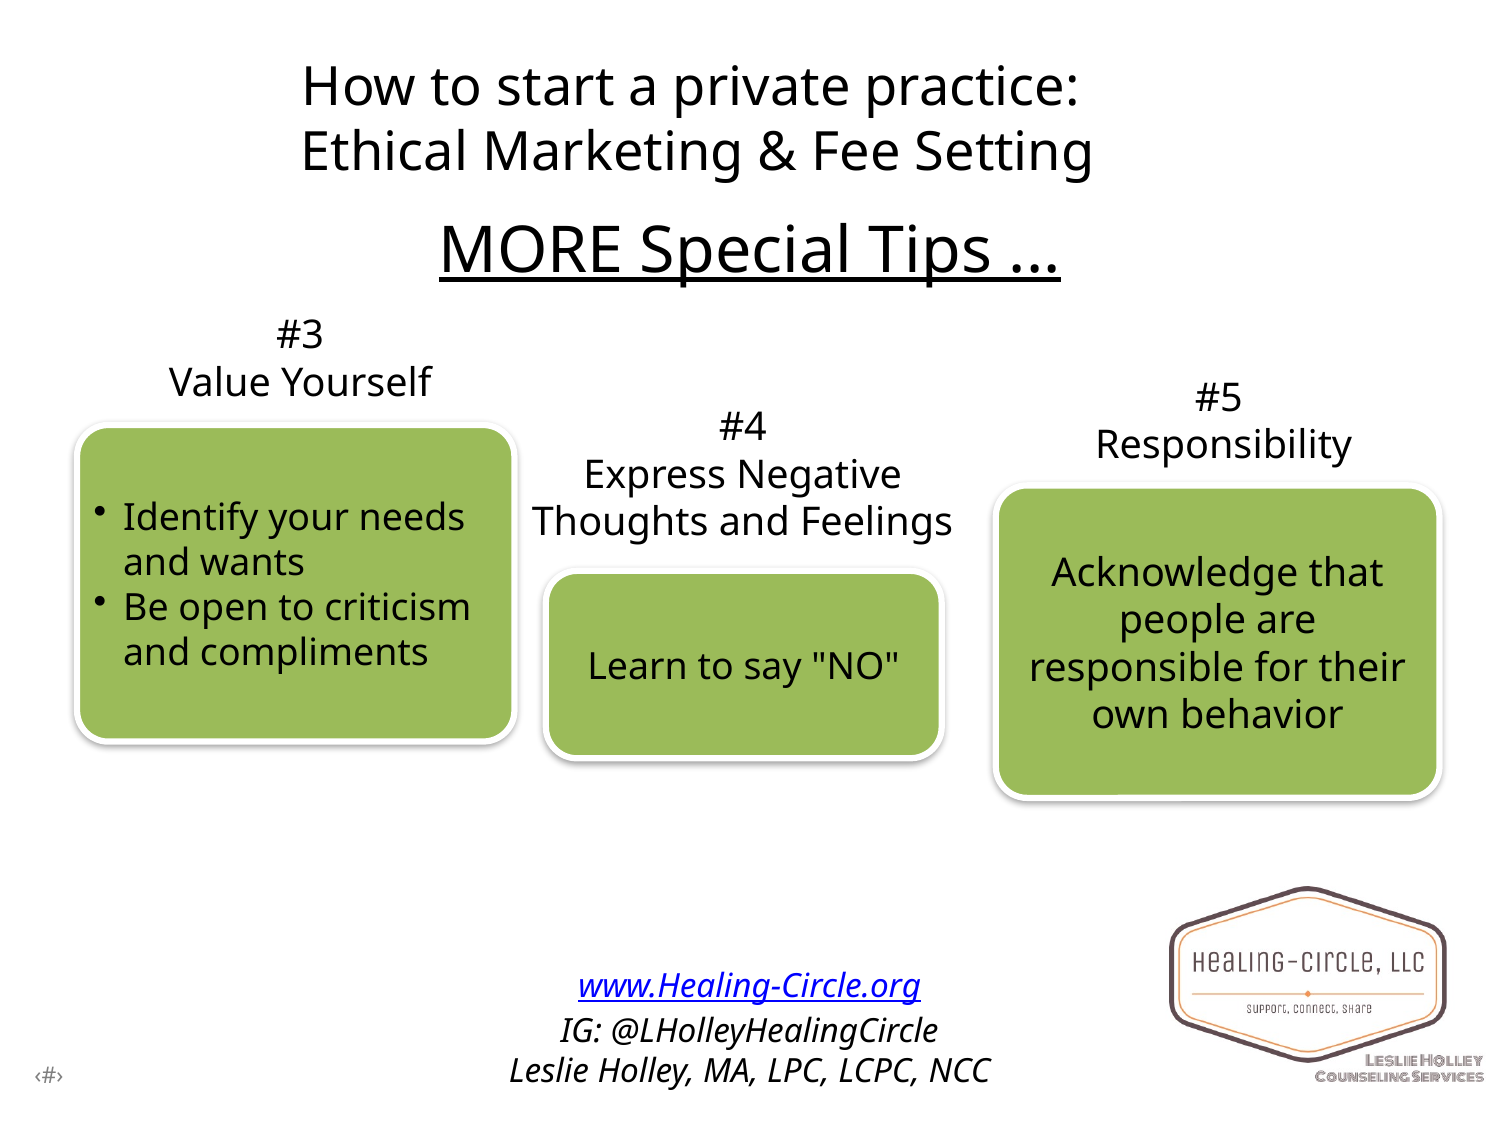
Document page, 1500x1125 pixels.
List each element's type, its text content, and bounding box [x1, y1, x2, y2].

text_box #5 Responsibility [1004, 364, 1444, 475]
text_box Identify your needs and wants Be open to criticism and compliments [77, 424, 515, 742]
text_box #4 Express Negative Thoughts and Feelings [518, 393, 967, 551]
text_box Acknowledge that people are responsible for their own behavior [995, 485, 1440, 798]
text_box Learn to say "NO" [545, 570, 942, 759]
title MORE Special Tips ... [74, 207, 1426, 396]
picture [1165, 886, 1488, 1082]
text_box #3 Value Yourself [131, 302, 469, 412]
